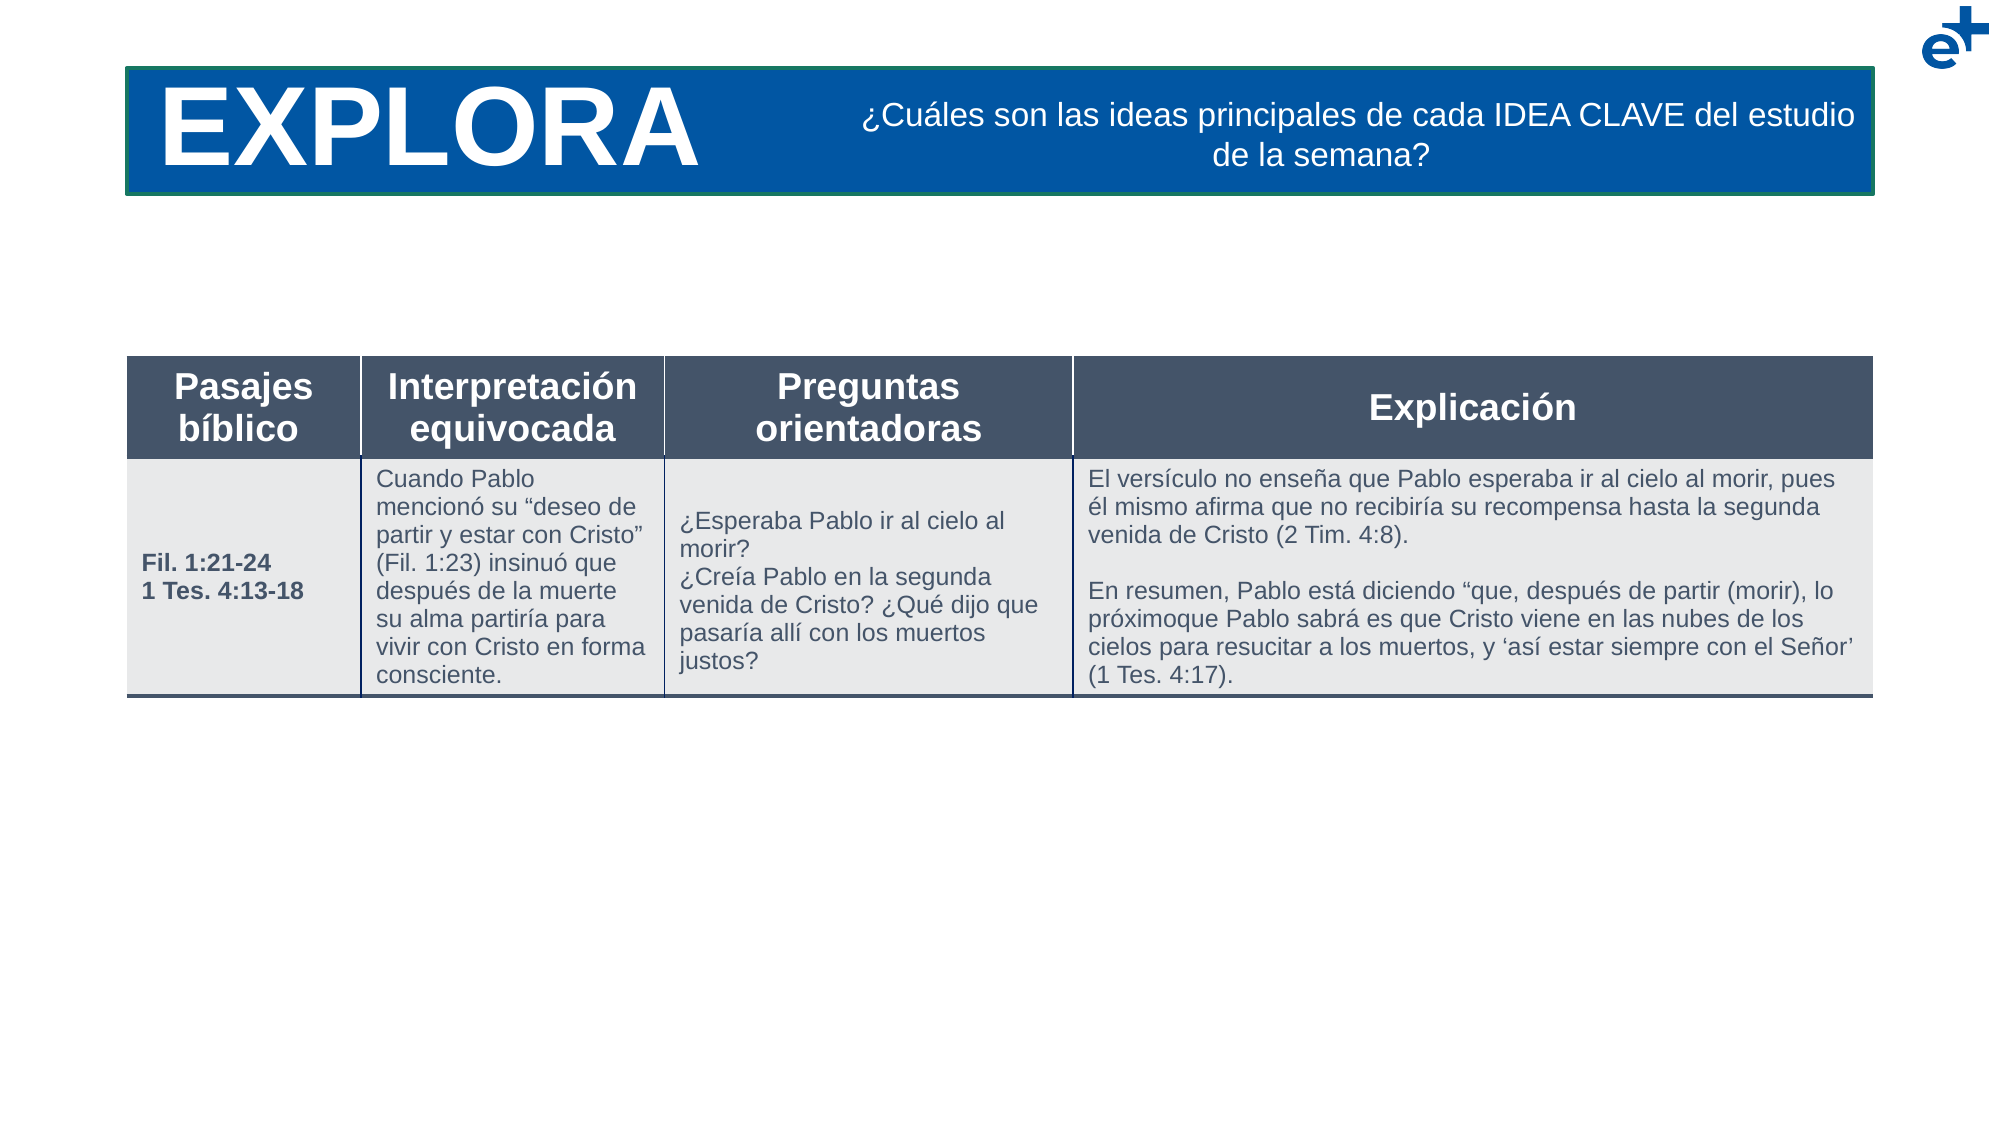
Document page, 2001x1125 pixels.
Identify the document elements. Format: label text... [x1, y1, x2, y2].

table_header Interpretación equivocada [362, 360, 664, 455]
text_box [125, 66, 1875, 196]
table_header Explicación [1074, 360, 1873, 455]
text_box ¿Cuáles son las ideas principales de cada IDEA CLAVE del estudio de la semana? [769, 71, 1874, 194]
picture [1922, 6, 1989, 69]
table_cell Fil. 1:21-24 1 Tes. 4:13-18 [127, 459, 360, 694]
table_header Pasajes bíblico [127, 360, 360, 455]
text_box EXPLORA [139, 68, 721, 191]
table_cell Cuando Pablo mencionó su “deseo de partir y estar con Cristo” (Fil. 1:23) insinuó que después de la muerte su alma partiría para vivir con Cristo en forma consciente. [362, 459, 664, 694]
table_cell ¿Esperaba Pablo ir al cielo al morir? ¿Creía Pablo en la segunda venida de Cristo? ¿Qué dijo que pasaría allí con los muertos justos? [665, 459, 1072, 694]
table_header Preguntas orientadoras [665, 360, 1072, 455]
table_cell El versículo no enseña que Pablo esperaba ir al cielo al morir, pues él mismo afirma que no recibiría su recompensa hasta la segunda venida de Cristo (2 Tim. 4:8). En resumen, Pablo está diciendo “que, después de partir (morir), lo próximoque Pablo sabrá es que Cristo viene en las nubes de los cielos para resucitar a los muertos, y ‘así estar siempre con el Señor’ (1 Tes. 4:17). [1074, 459, 1873, 694]
